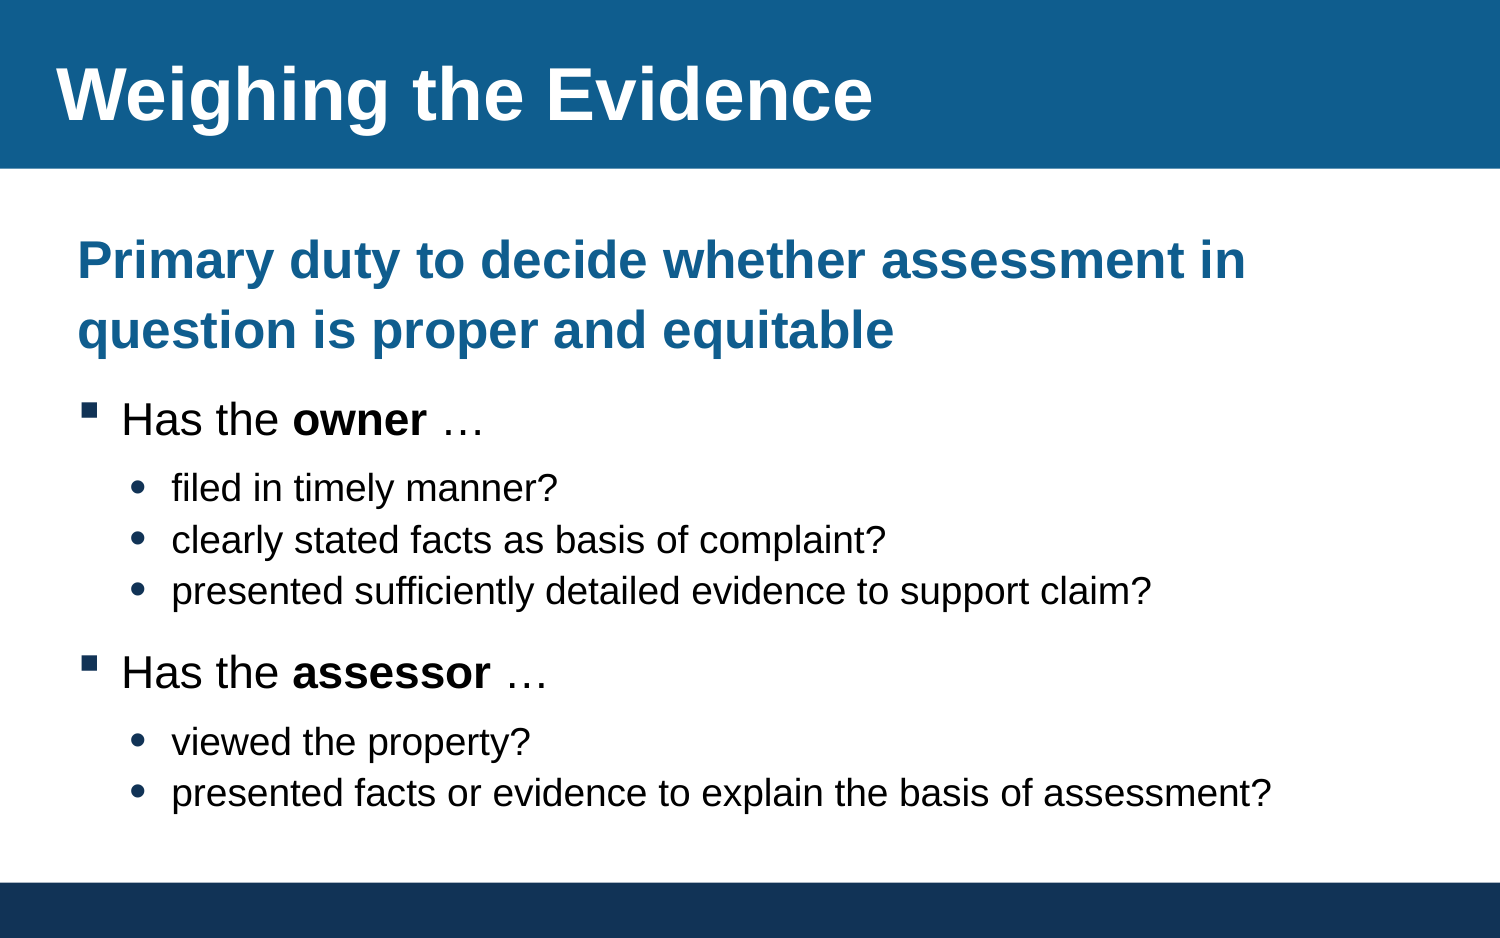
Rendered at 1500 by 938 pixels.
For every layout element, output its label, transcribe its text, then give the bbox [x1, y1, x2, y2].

list Primary duty to decide whether assessment in question is proper and equitable Has the owner … filed in timely manner? clearly stated facts as basis of complaint? presented sufficiently detailed evidence to support claim? Has the assessor … viewed the property? presented facts or evidence to explain the basis of assessment? [62, 211, 1425, 824]
title Weighing the Evidence [41, 52, 1263, 130]
